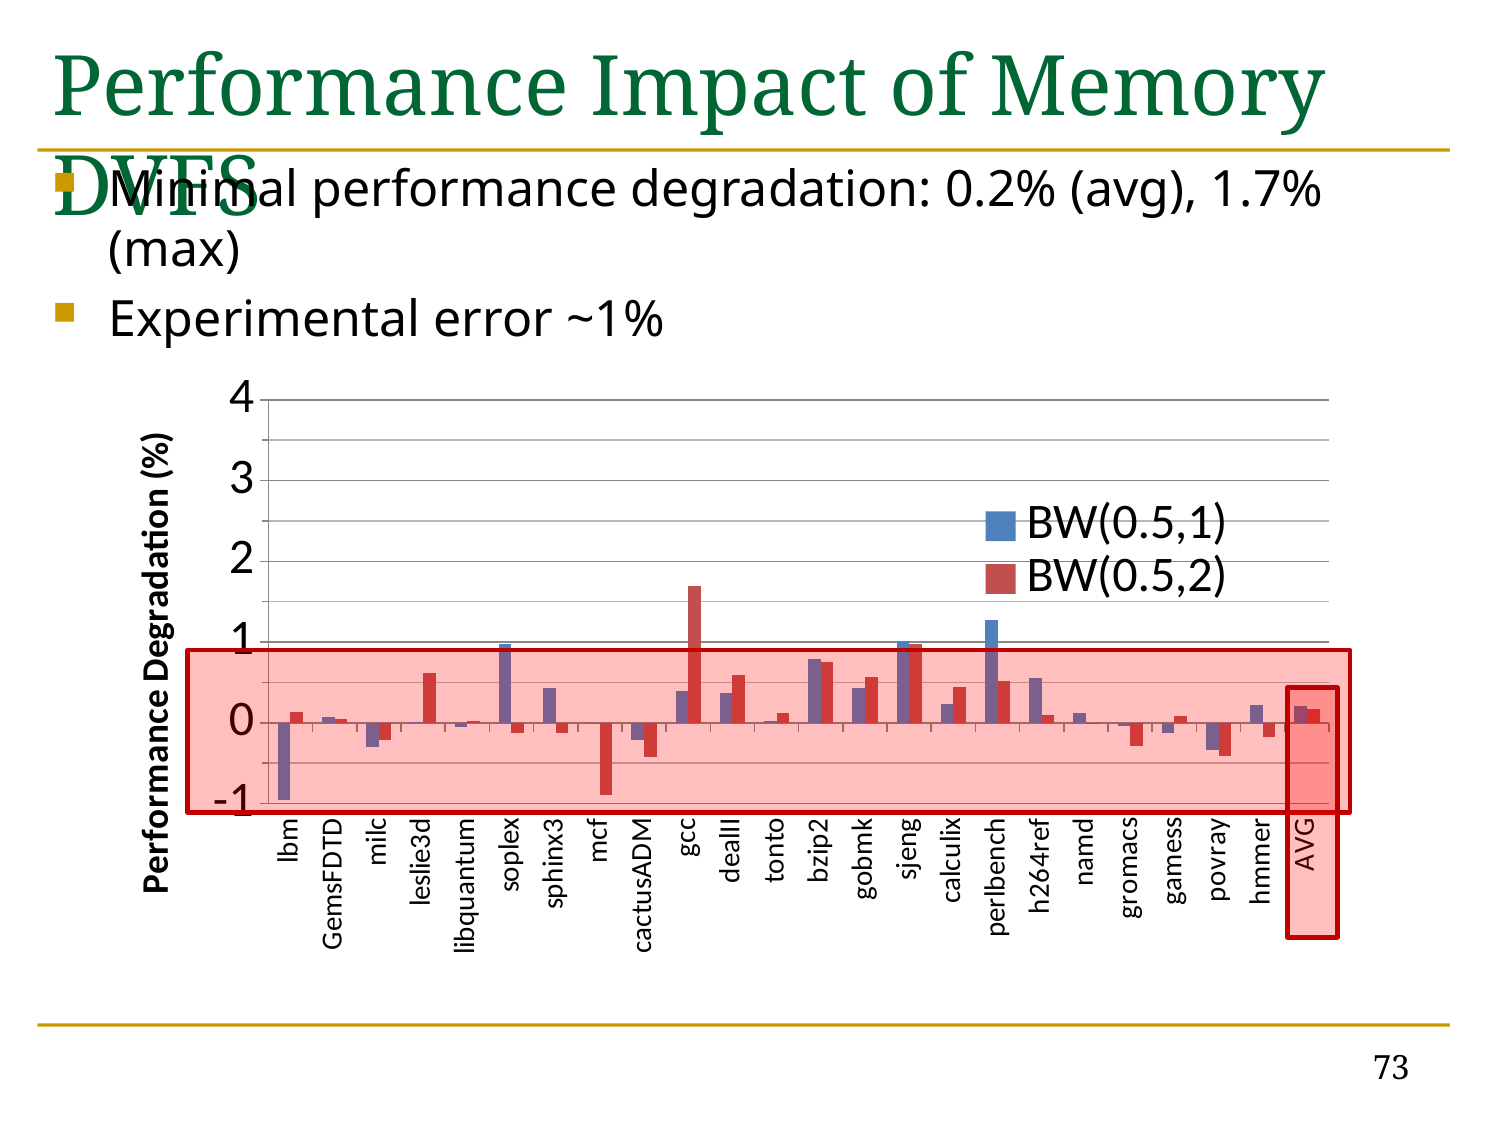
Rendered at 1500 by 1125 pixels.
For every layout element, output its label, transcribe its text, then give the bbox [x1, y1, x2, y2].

list Minimal performance degradation: 0.2% (avg), 1.7% (max) Experimental error ~1% [37, 148, 1451, 1026]
chart [124, 374, 1351, 1021]
slide_number 73 [1074, 1023, 1426, 1100]
title Performance Impact of Memory DVFS [37, 24, 1451, 148]
